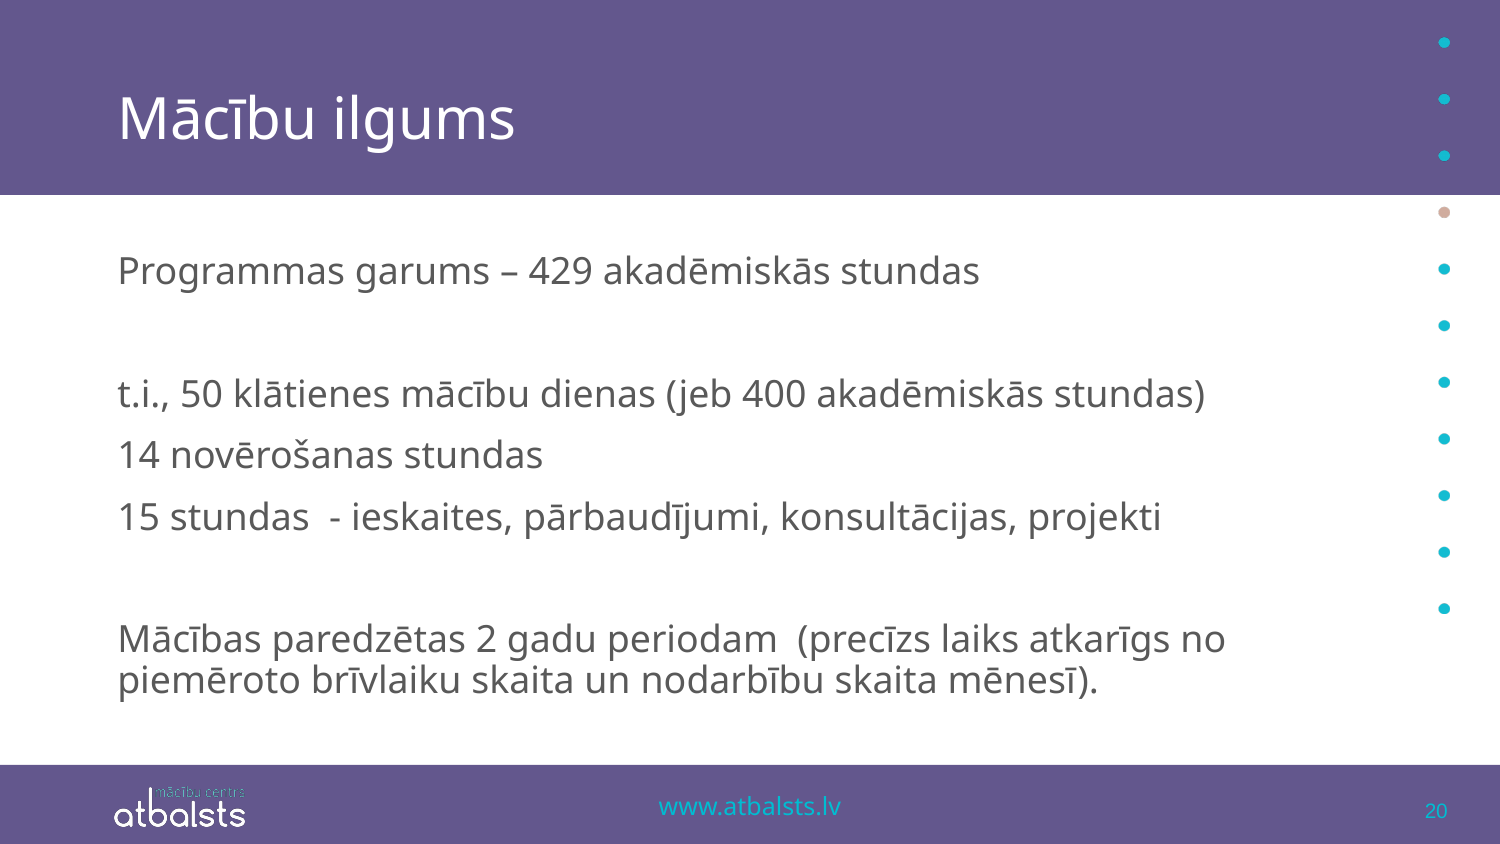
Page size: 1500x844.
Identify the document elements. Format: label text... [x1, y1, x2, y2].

title Mācību ilgums [102, 21, 1344, 167]
slide_number 20 [1379, 777, 1463, 842]
list Programmas garums – 429 akadēmiskās stundas t.i., 50 klātienes mācību dienas (jeb 400 akadēmiskās stundas) 14 novērošanas stundas 15 stundas - ieskaites, pārbaudījumi, konsultācijas, projekti Mācības paredzētas 2 gadu periodam (precīzs laiks atkarīgs no piemēroto brīvlaiku skaita un nodarbību skaita mēnesī). [102, 237, 1344, 750]
picture [114, 786, 245, 827]
picture [1439, 0, 1450, 613]
